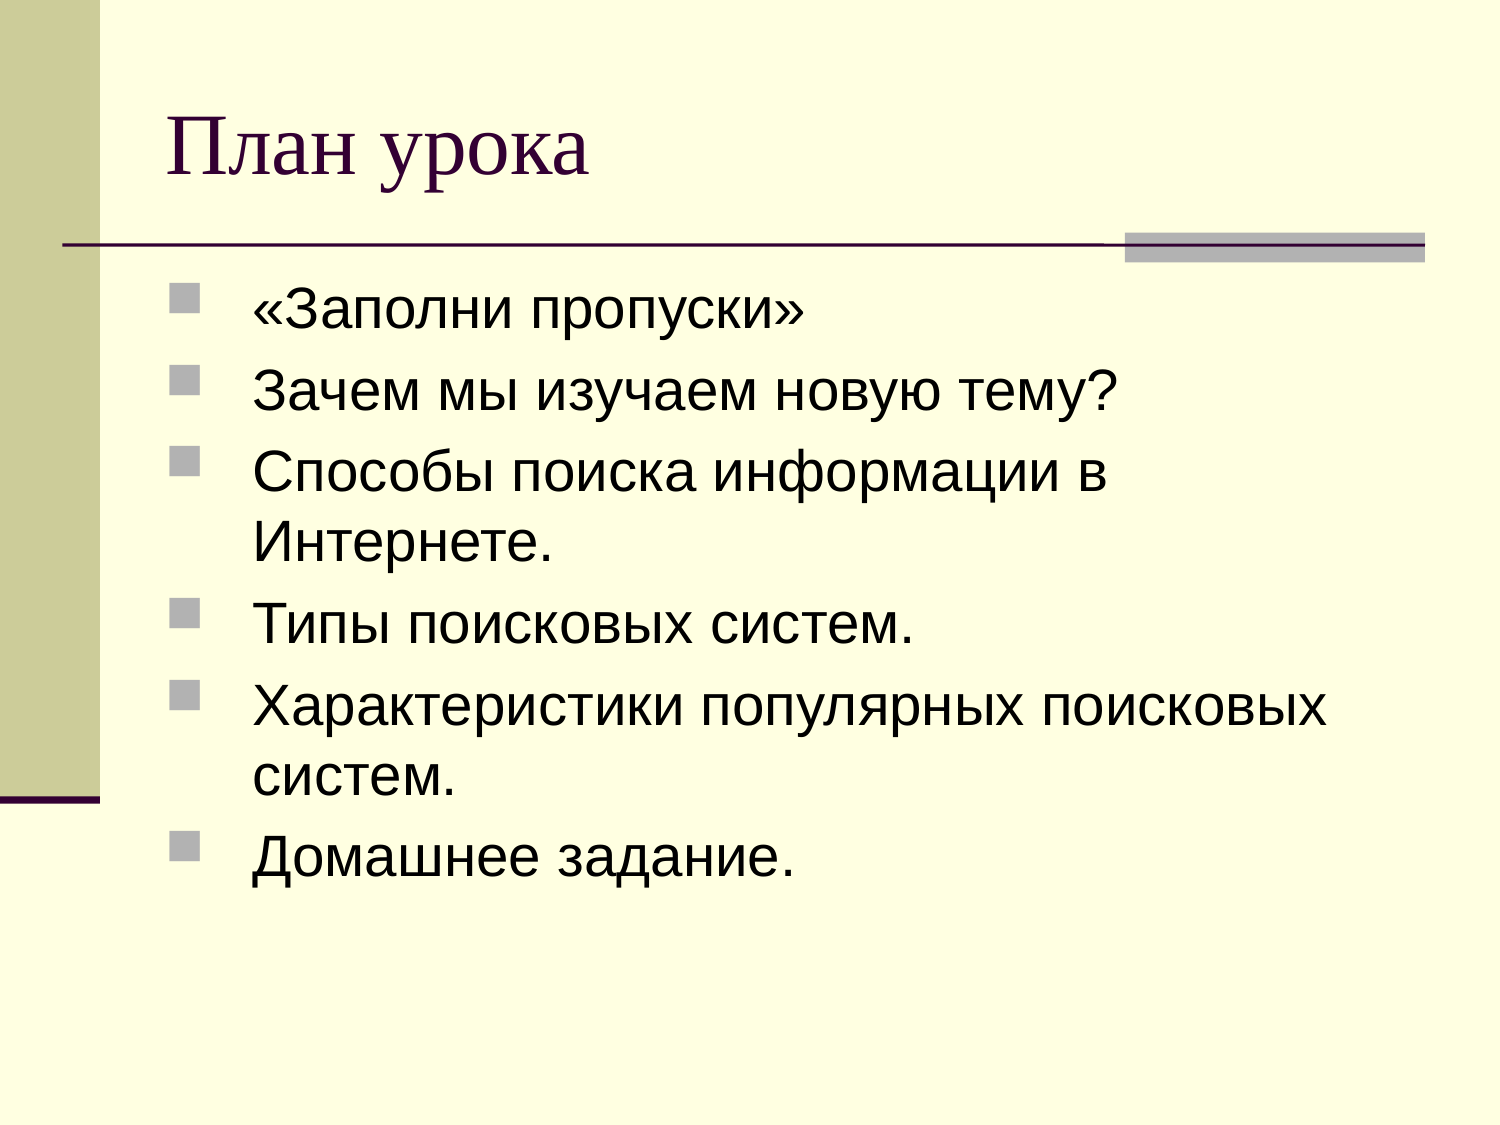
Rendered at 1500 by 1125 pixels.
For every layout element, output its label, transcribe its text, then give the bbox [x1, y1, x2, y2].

title План урока [149, 45, 1426, 234]
list «Заполни пропуски» Зачем мы изучаем новую тему? Способы поиска информации в Интернете. Типы поисковых систем. Характеристики популярных поисковых систем. Домашнее задание. [149, 262, 1426, 1006]
